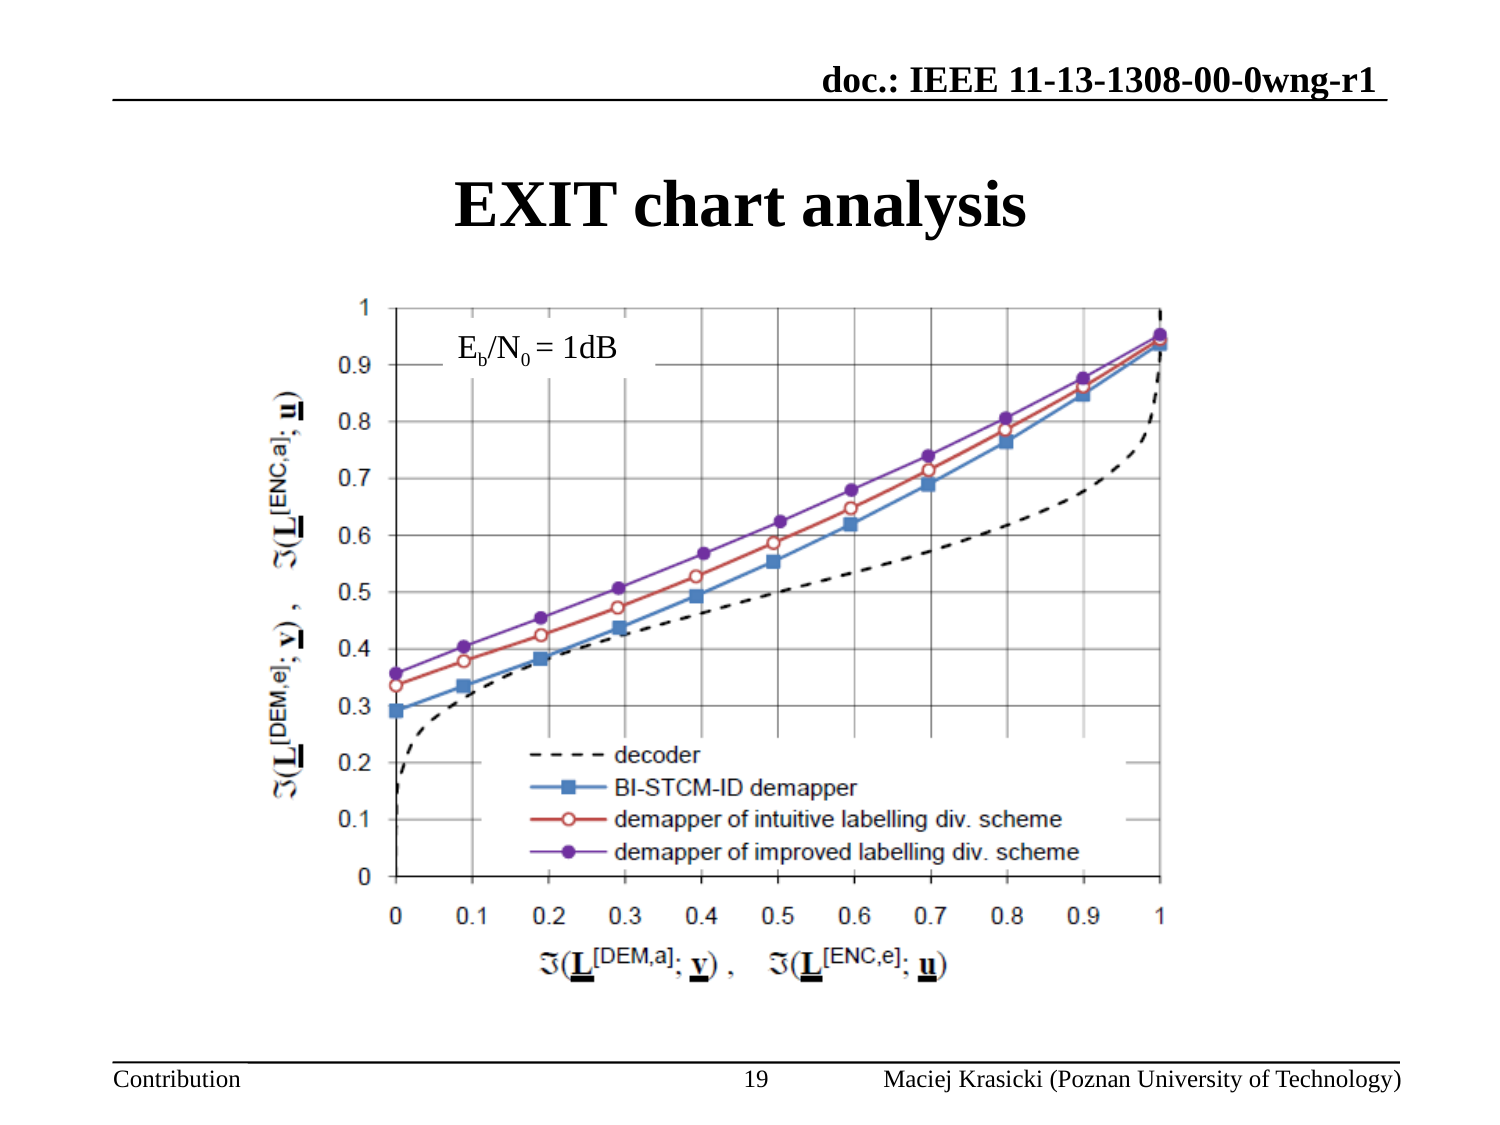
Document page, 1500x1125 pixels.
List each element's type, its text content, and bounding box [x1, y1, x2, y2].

title EXIT chart analysis [112, 112, 1388, 288]
picture [229, 261, 1206, 1012]
footer Maciej Krasicki (Poznan University of Technology) [875, 1061, 1402, 1093]
slide_number 19 [712, 1061, 800, 1093]
